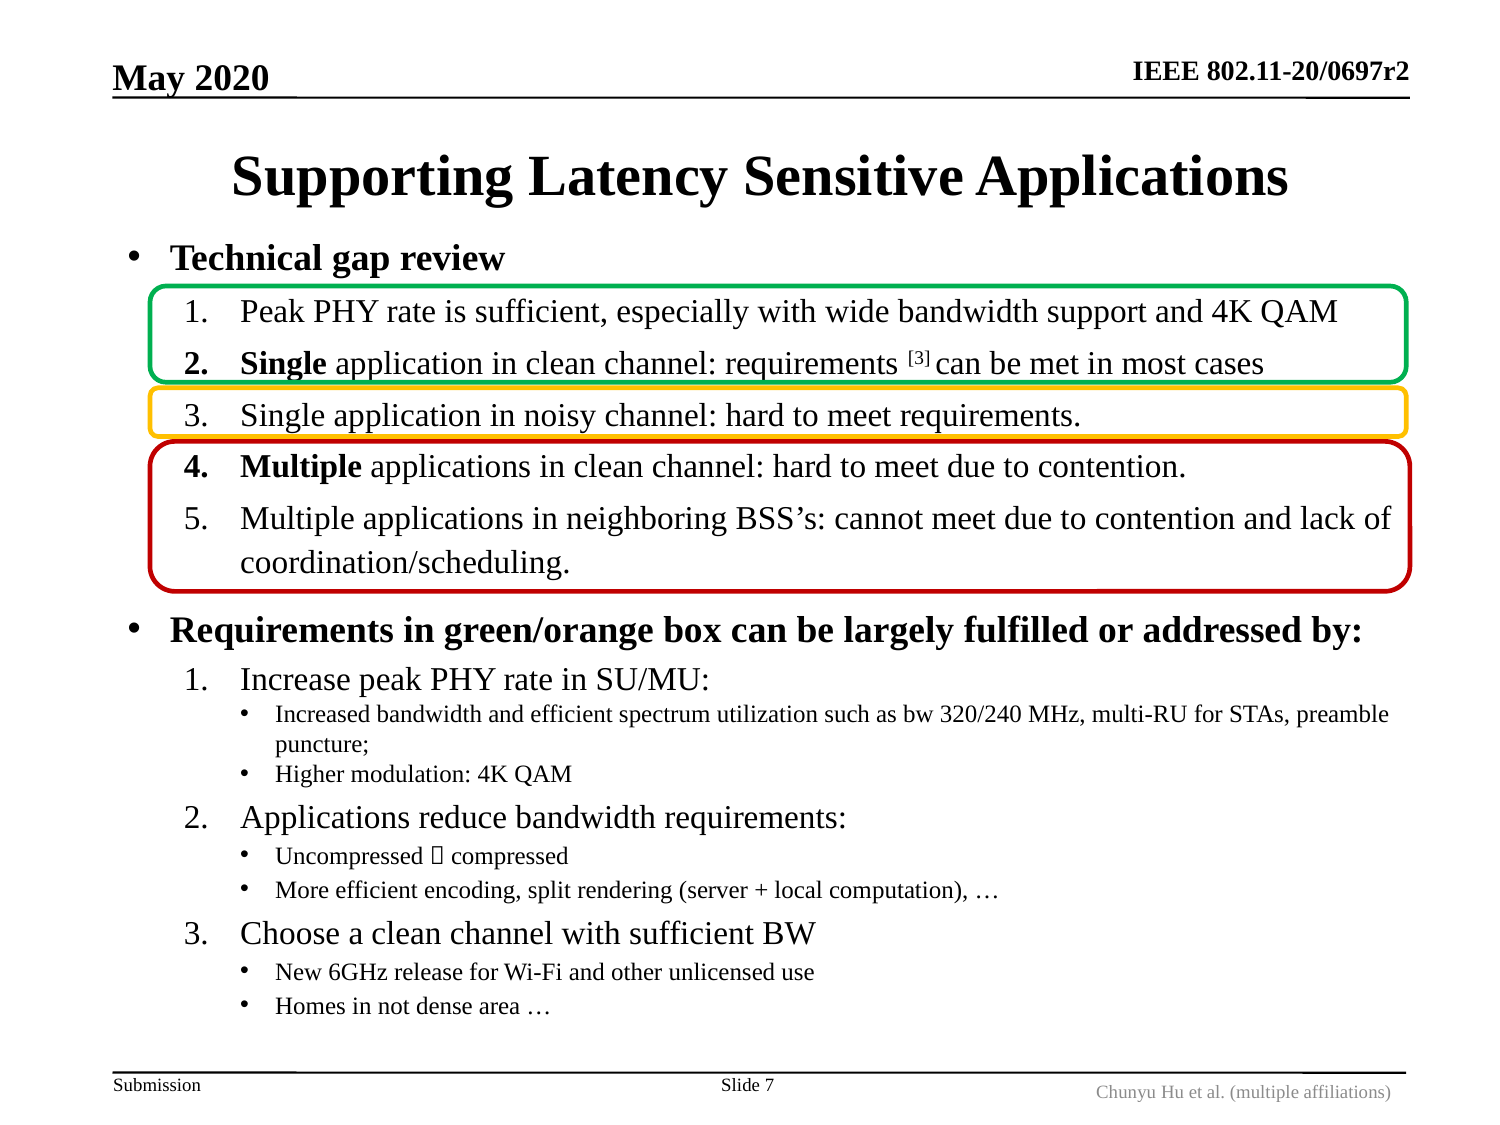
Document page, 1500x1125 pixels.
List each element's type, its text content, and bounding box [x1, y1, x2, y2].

text_box [149, 285, 1407, 383]
footer Chunyu Hu et al. (multiple affiliations) [877, 1072, 1407, 1110]
text_box [149, 441, 1410, 592]
title Supporting Latency Sensitive Applications [112, 97, 1411, 248]
list Technical gap review Peak PHY rate is sufficient, especially with wide bandwidth support and 4K QAM Single application in clean channel: requirements [3] can be met in most cases Single application in noisy channel: hard to meet requirements. Multiple applications in clean channel: hard to meet due to contention. Multiple applications in neighboring BSS’s: cannot meet due to contention and lack of coordination/scheduling. Requirements in green/orange box can be largely fulfilled or addressed by: Increase peak PHY rate in SU/MU: Increased bandwidth and efficient spectrum utilization such as bw 320/240 MHz, multi-RU for STAs, preamble puncture; Higher modulation: 4K QAM Applications reduce bandwidth requirements: Uncompressed  compressed More efficient encoding, split rendering (server + local computation), … Choose a clean channel with sufficient BW New 6GHz release for Wi-Fi and other unlicensed use Homes in not dense area … [112, 248, 1411, 1061]
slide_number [112, 52, 563, 90]
slide_number Slide 7 [702, 1072, 793, 1111]
